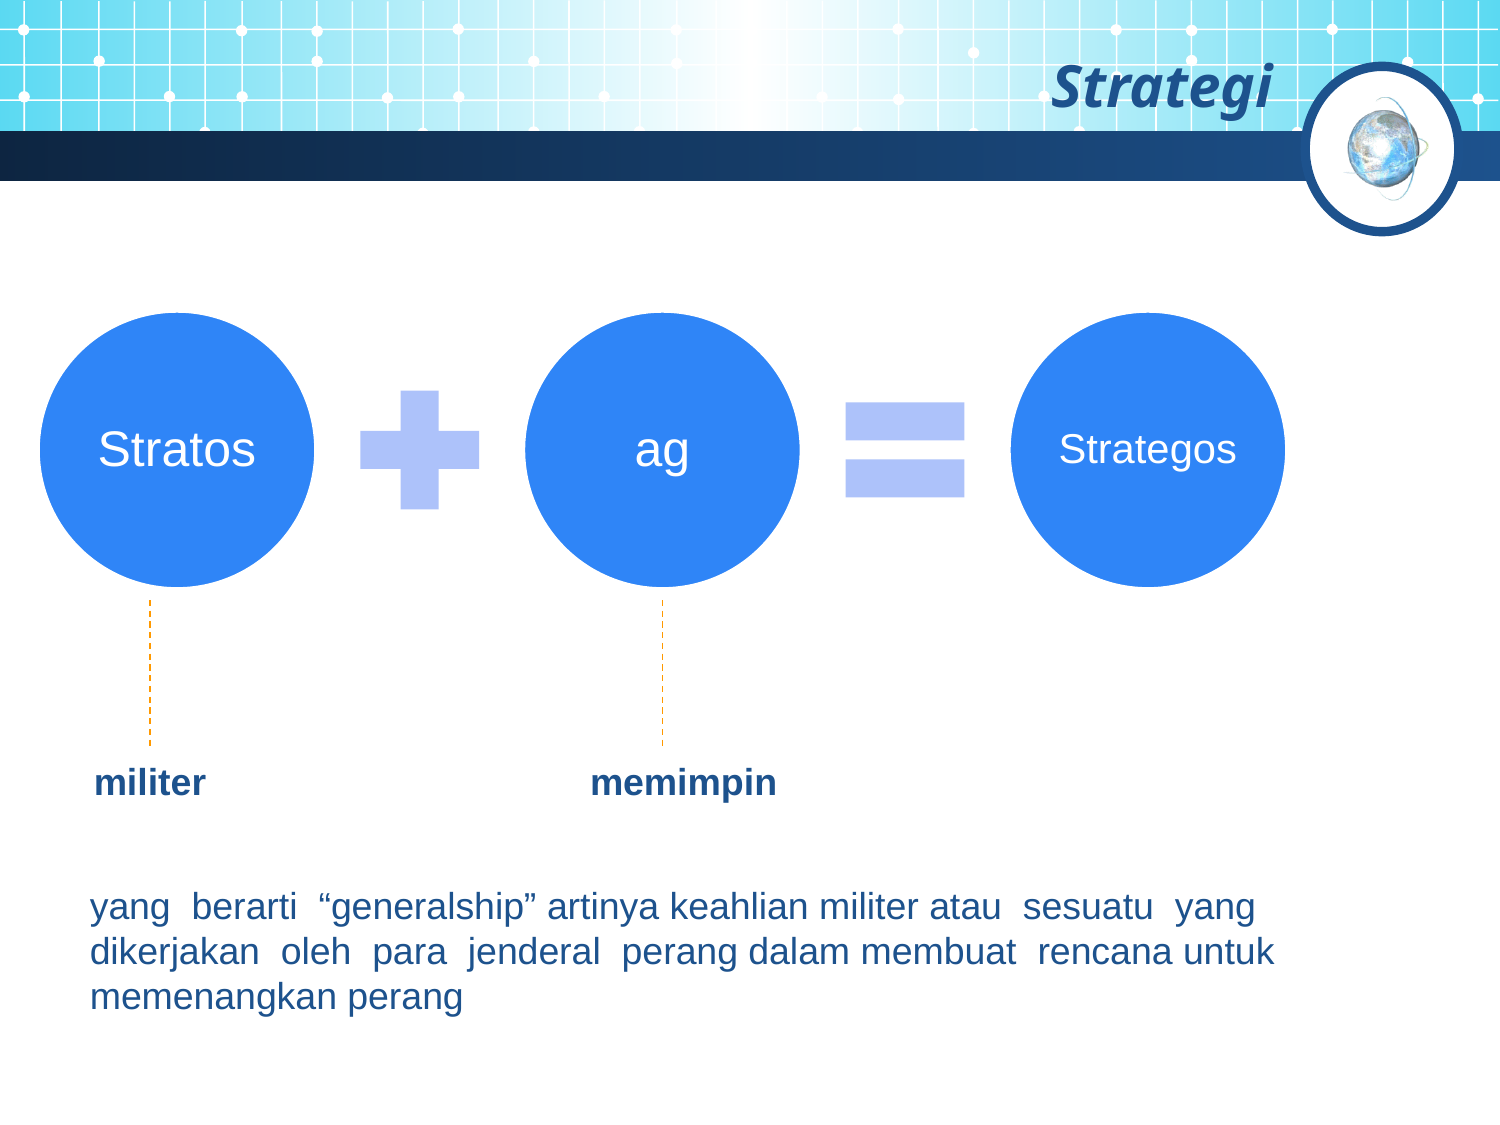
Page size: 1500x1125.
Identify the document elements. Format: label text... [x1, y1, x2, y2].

picture [1310, 72, 1454, 226]
title Strategi [74, 37, 1288, 131]
text_box yang berarti “generalship” artinya keahlian militer atau sesuatu yang dikerjakan oleh para jenderal perang dalam membuat rencana untuk memenangkan perang [75, 874, 1325, 1025]
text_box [37, 249, 1288, 651]
text_box memimpin [574, 750, 813, 801]
text_box militer [31, 750, 269, 825]
